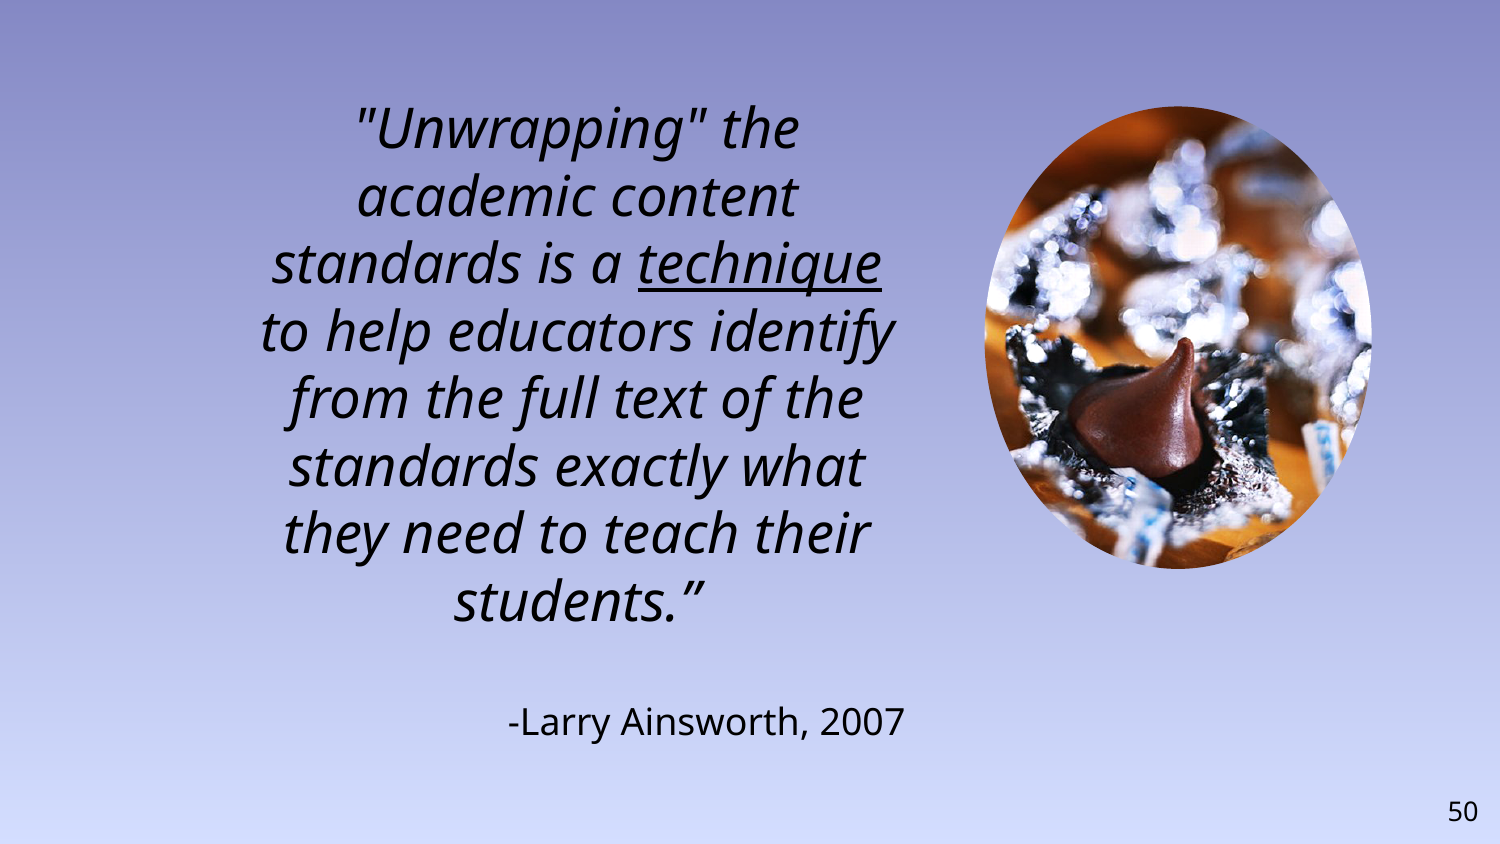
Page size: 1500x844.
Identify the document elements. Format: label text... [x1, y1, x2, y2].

slide_number ‹#› [1403, 779, 1494, 844]
list "Unwrapping" the academic content standards is a technique to help educators identify from the full text of the standards exactly what they need to teach their students.” -Larry Ainsworth, 2007 [237, 86, 918, 844]
picture [984, 106, 1372, 570]
